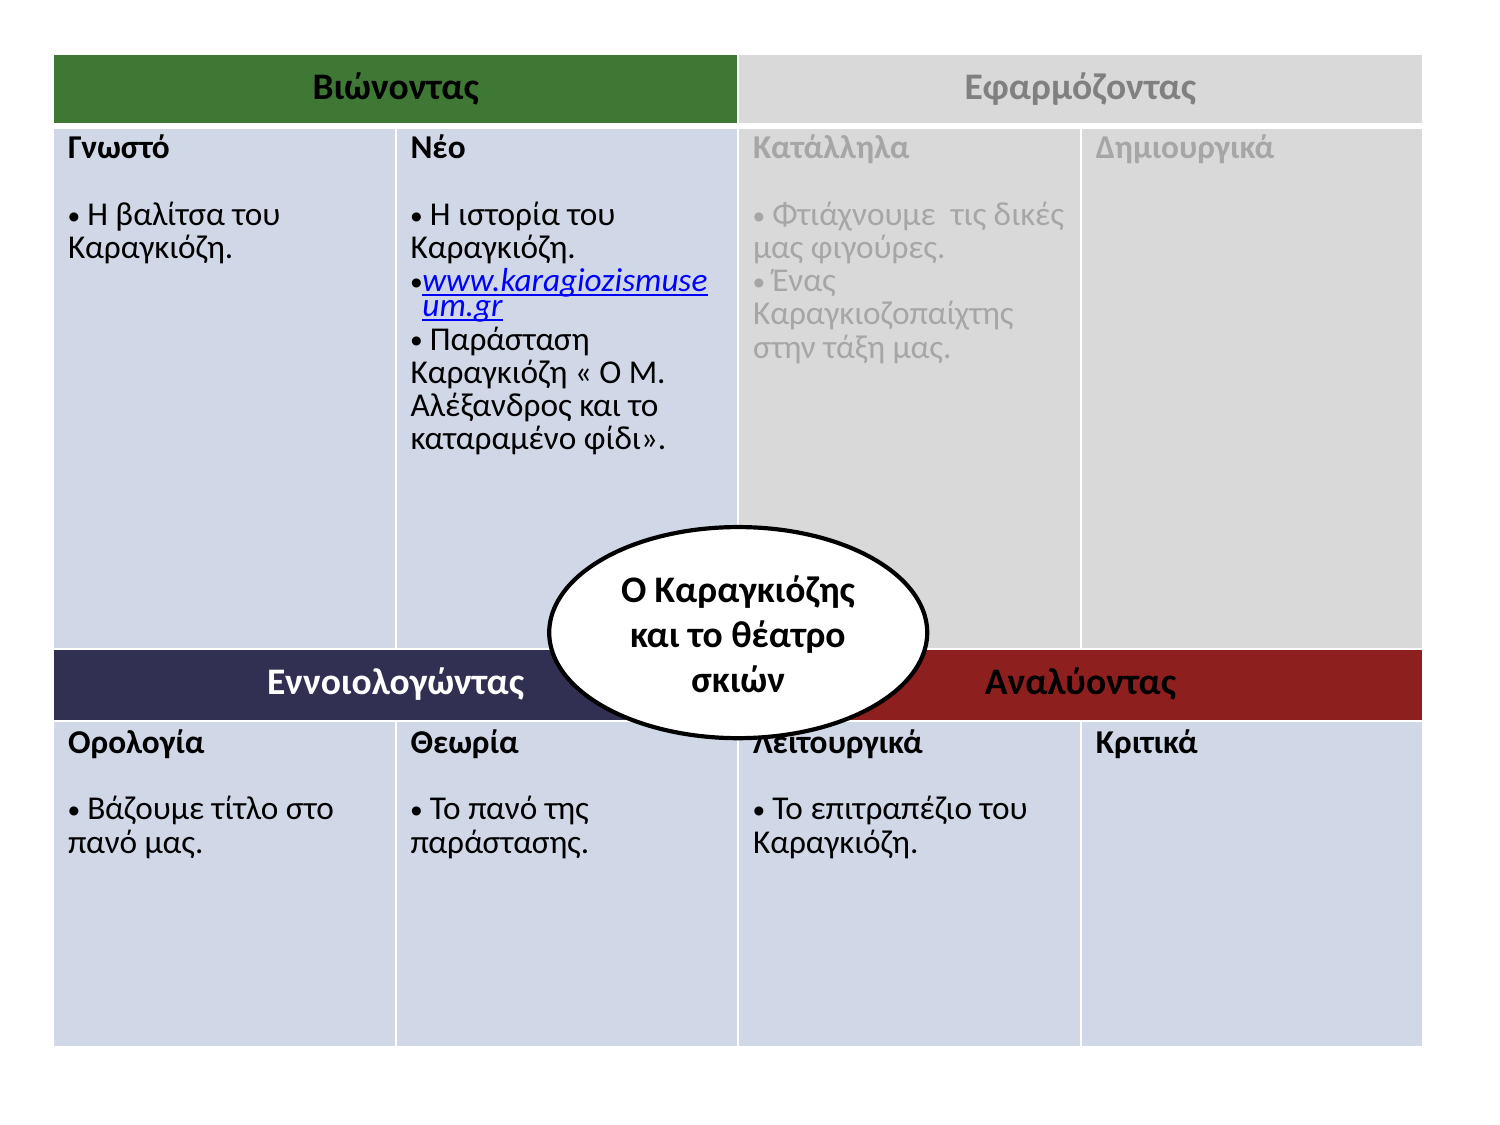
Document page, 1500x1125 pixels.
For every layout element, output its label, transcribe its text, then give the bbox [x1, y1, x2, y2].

table_cell Νέο Η ιστορία του Καραγκιόζη. www.karagiozismuseum.gr Παράσταση Καραγκιόζη « Ο Μ. Αλέξανδρος και το καταραμένο φίδι». [397, 129, 737, 648]
table_cell Θεωρία Το πανό της παράστασης. [397, 722, 737, 1046]
table_cell Εννοιολογώντας [54, 650, 624, 720]
table_header Εφαρμόζοντας [739, 55, 1422, 123]
table_cell Κριτικά [1082, 722, 1422, 1046]
table_cell Γνωστό Η βαλίτσα του Καραγκιόζη. [54, 129, 395, 648]
table_cell Δημιουργικά [1082, 129, 1422, 648]
table_cell Κατάλληλα Φτιάχνουμε τις δικές μας φιγούρες. Ένας Καραγκιοζοπαίχτης στην τάξη μας. [739, 129, 1080, 648]
text_box Ο Καραγκιόζης και το θέατρο σκιών [547, 524, 930, 741]
table_cell Αναλύοντας [853, 650, 1422, 720]
table_header Βιώνοντας [54, 55, 737, 123]
table_cell Ορολογία Βάζουμε τίτλο στο πανό μας. [54, 722, 395, 1046]
table_cell Λειτουργικά Το επιτραπέζιο του Καραγκιόζη. [739, 722, 1080, 1046]
